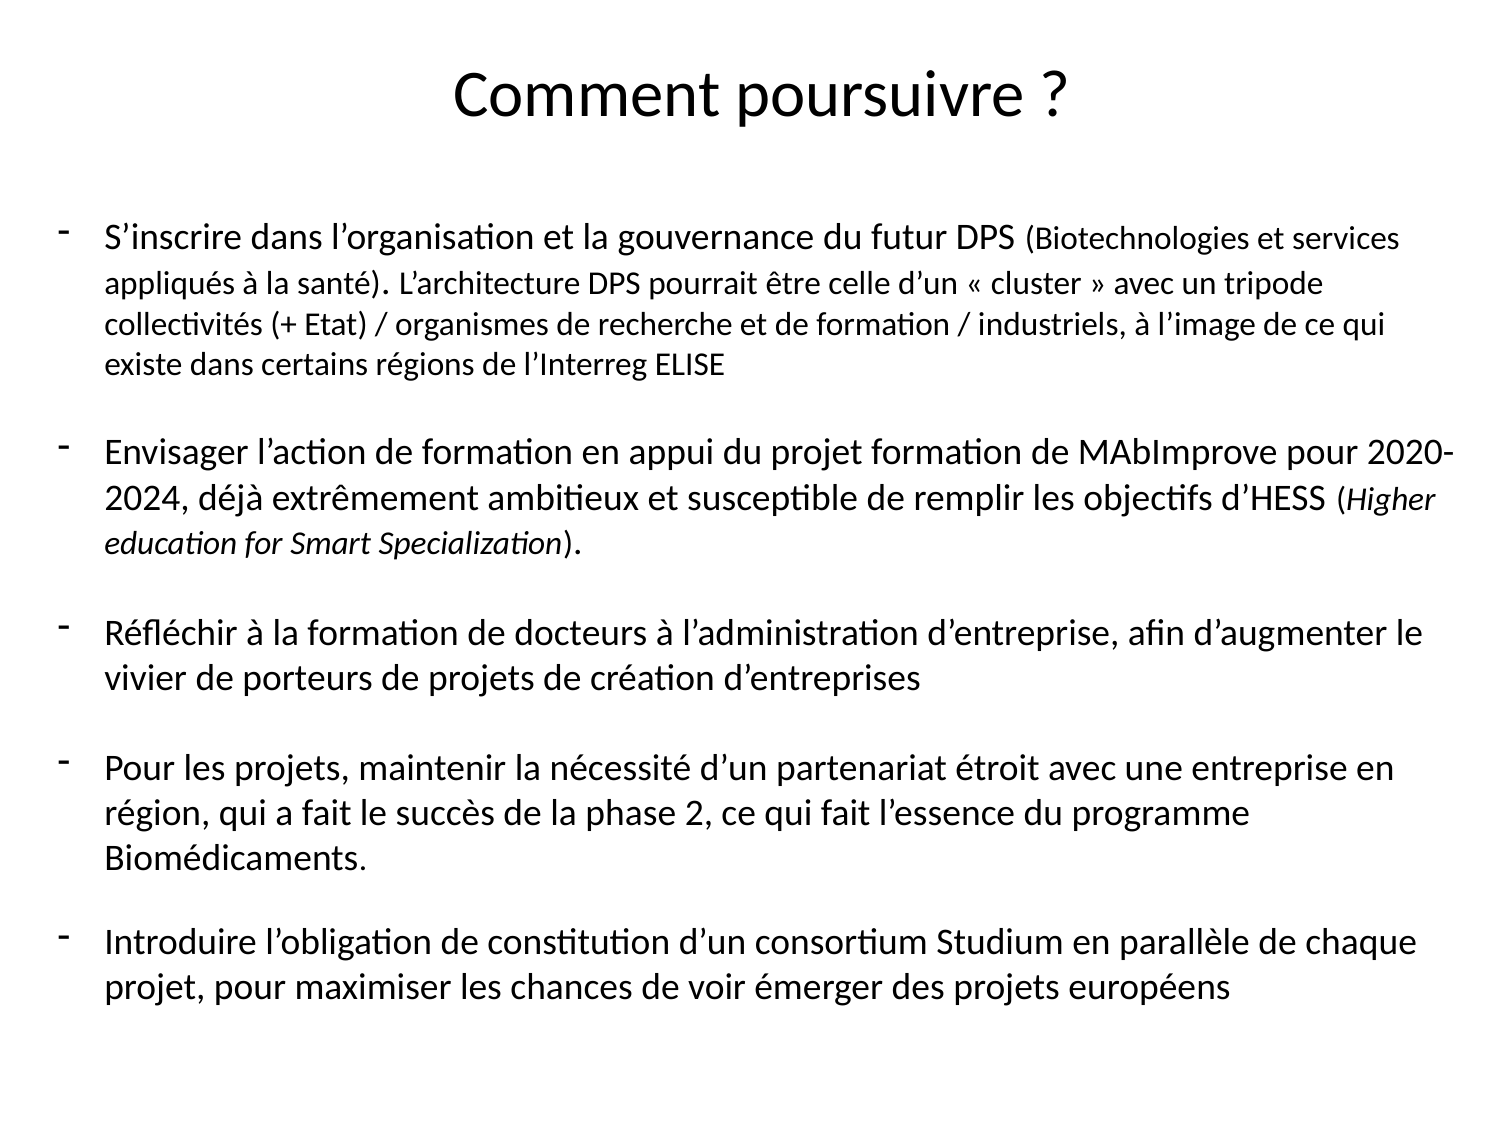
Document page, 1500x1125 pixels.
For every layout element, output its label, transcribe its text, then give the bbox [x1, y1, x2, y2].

text_box Comment poursuivre ? [438, 42, 1087, 138]
text_box S’inscrire dans l’organisation et la gouvernance du futur DPS (Biotechnologies et services appliqués à la santé). L’architecture DPS pourrait être celle d’un « cluster » avec un tripode collectivités (+ Etat) / organismes de recherche et de formation / industriels, à l’image de ce qui existe dans certains régions de l’Interreg ELISE Envisager l’action de formation en appui du projet formation de MAbImprove pour 2020-2024, déjà extrêmement ambitieux et susceptible de remplir les objectifs d’HESS (Higher education for Smart Specialization). Réfléchir à la formation de docteurs à l’administration d’entreprise, afin d’augmenter le vivier de porteurs de projets de création d’entreprises Pour les projets, maintenir la nécessité d’un partenariat étroit avec une entreprise en région, qui a fait le succès de la phase 2, ce qui fait l’essence du programme Biomédicaments. Introduire l’obligation de constitution d’un consortium Studium en parallèle de chaque projet, pour maximiser les chances de voir émerger des projets européens [42, 205, 1483, 1015]
